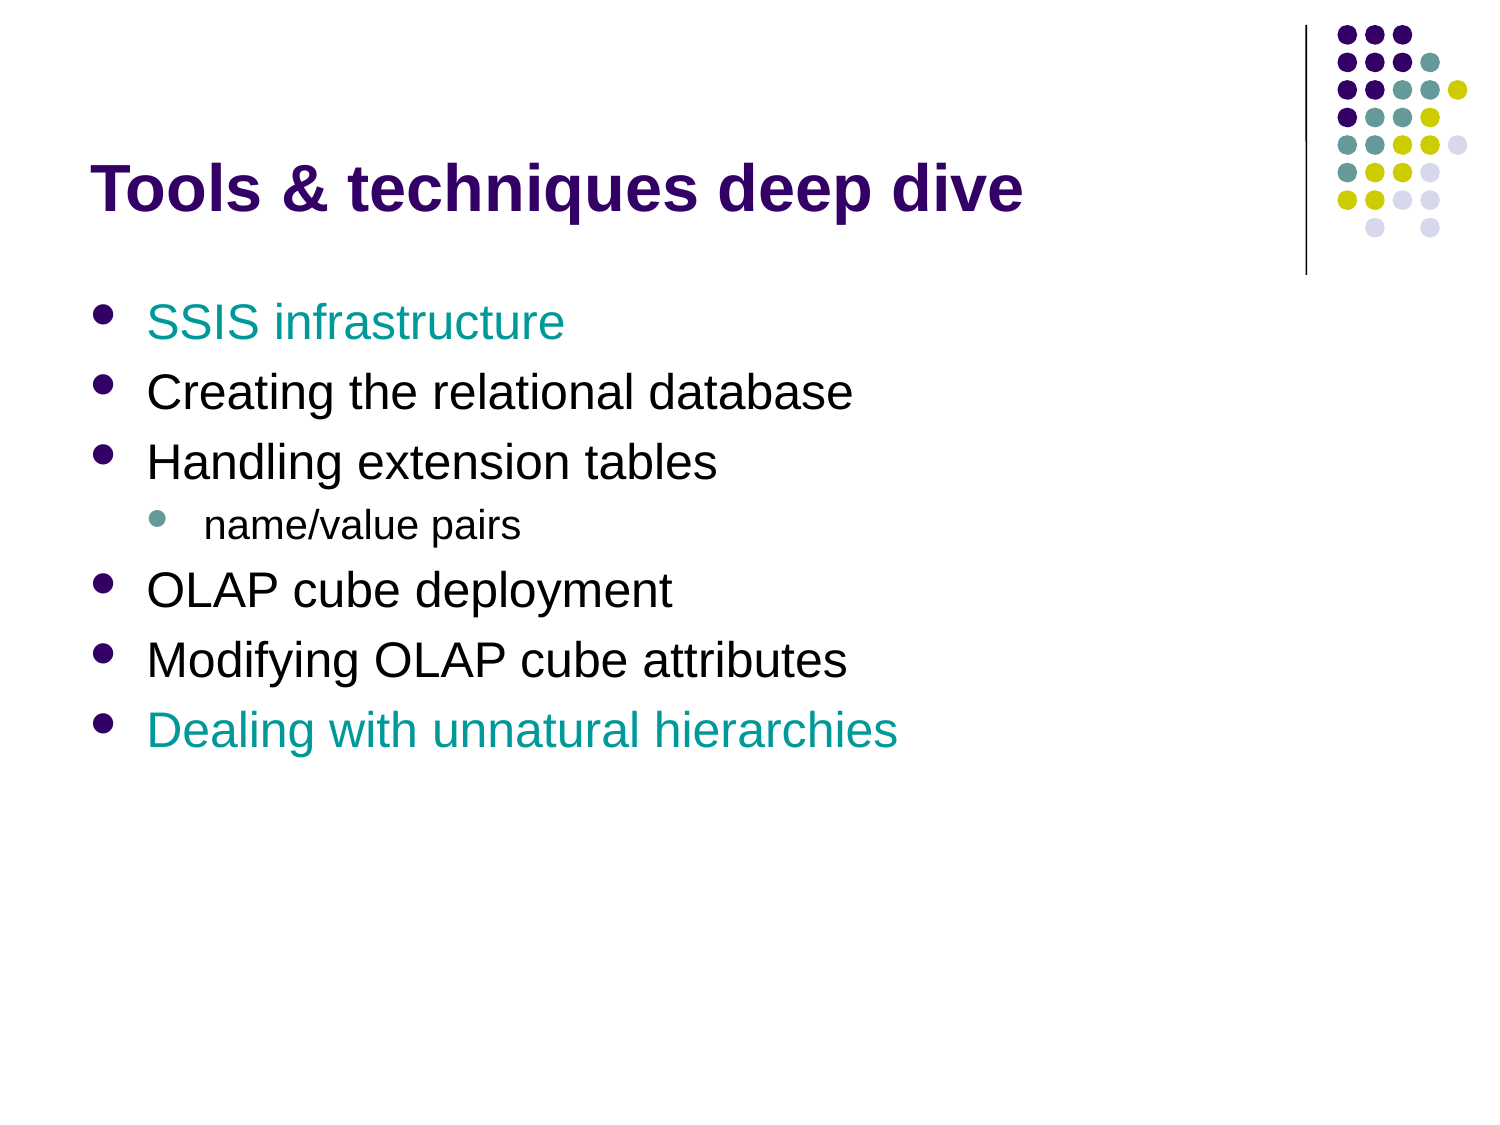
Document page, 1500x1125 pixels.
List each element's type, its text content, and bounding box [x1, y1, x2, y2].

title Tools & techniques deep dive [74, 19, 1313, 233]
list SSIS infrastructure Creating the relational database Handling extension tables name/value pairs OLAP cube deployment Modifying OLAP cube attributes Dealing with unnatural hierarchies [74, 281, 1426, 1006]
